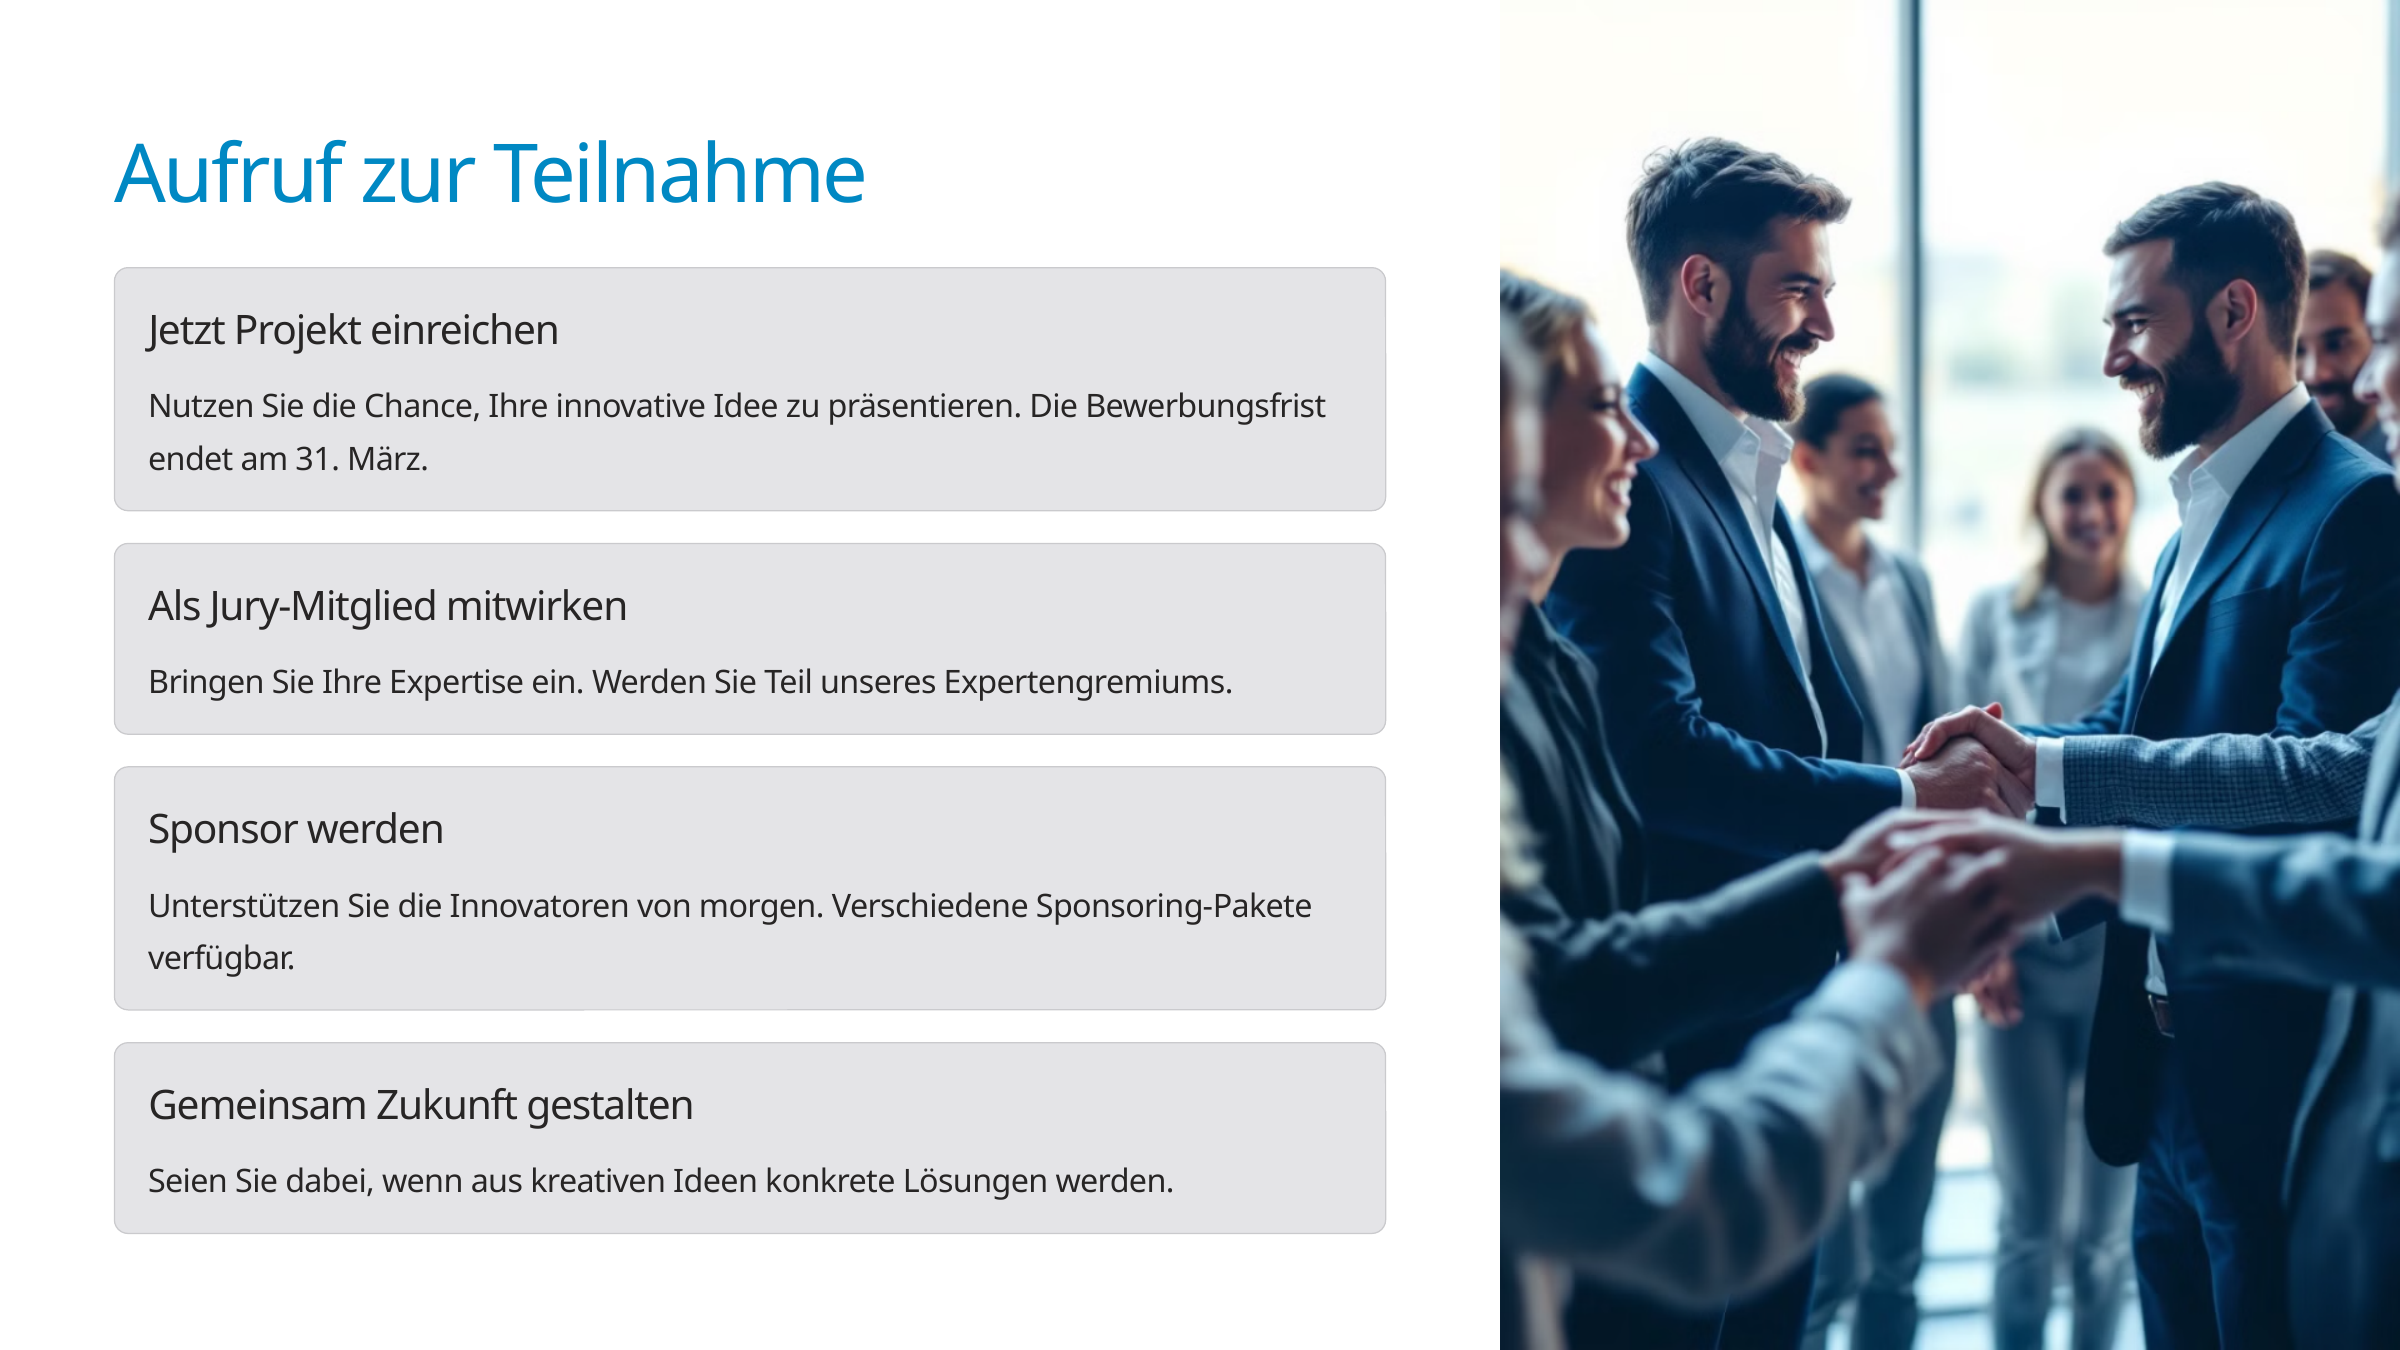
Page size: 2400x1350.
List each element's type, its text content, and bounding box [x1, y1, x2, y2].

text_box Jetzt Projekt einreichen [148, 301, 792, 353]
text_box Gemeinsam Zukunft gestalten [148, 1076, 957, 1128]
picture [1499, 0, 2400, 1350]
text_box Unterstützen Sie die Innovatoren von morgen. Verschiedene Sponsoring-Pakete verfügbar. [148, 871, 1352, 976]
text_box Bringen Sie Ihre Expertise ein. Werden Sie Teil unseres Expertengremiums. [148, 648, 1352, 701]
text_box [114, 766, 1386, 1010]
text_box Aufruf zur Teilnahme [114, 116, 1242, 219]
text_box Sponsor werden [148, 800, 599, 852]
text_box Seien Sie dabei, wenn aus kreativen Ideen konkrete Lösungen werden. [148, 1147, 1352, 1200]
text_box [114, 543, 1386, 735]
text_box [114, 267, 1386, 511]
text_box Nutzen Sie die Chance, Ihre innovative Idee zu präsentieren. Die Bewerbungsfrist endet am 31. März. [148, 372, 1352, 477]
text_box Als Jury-Mitglied mitwirken [148, 577, 861, 629]
text_box [114, 1042, 1386, 1234]
